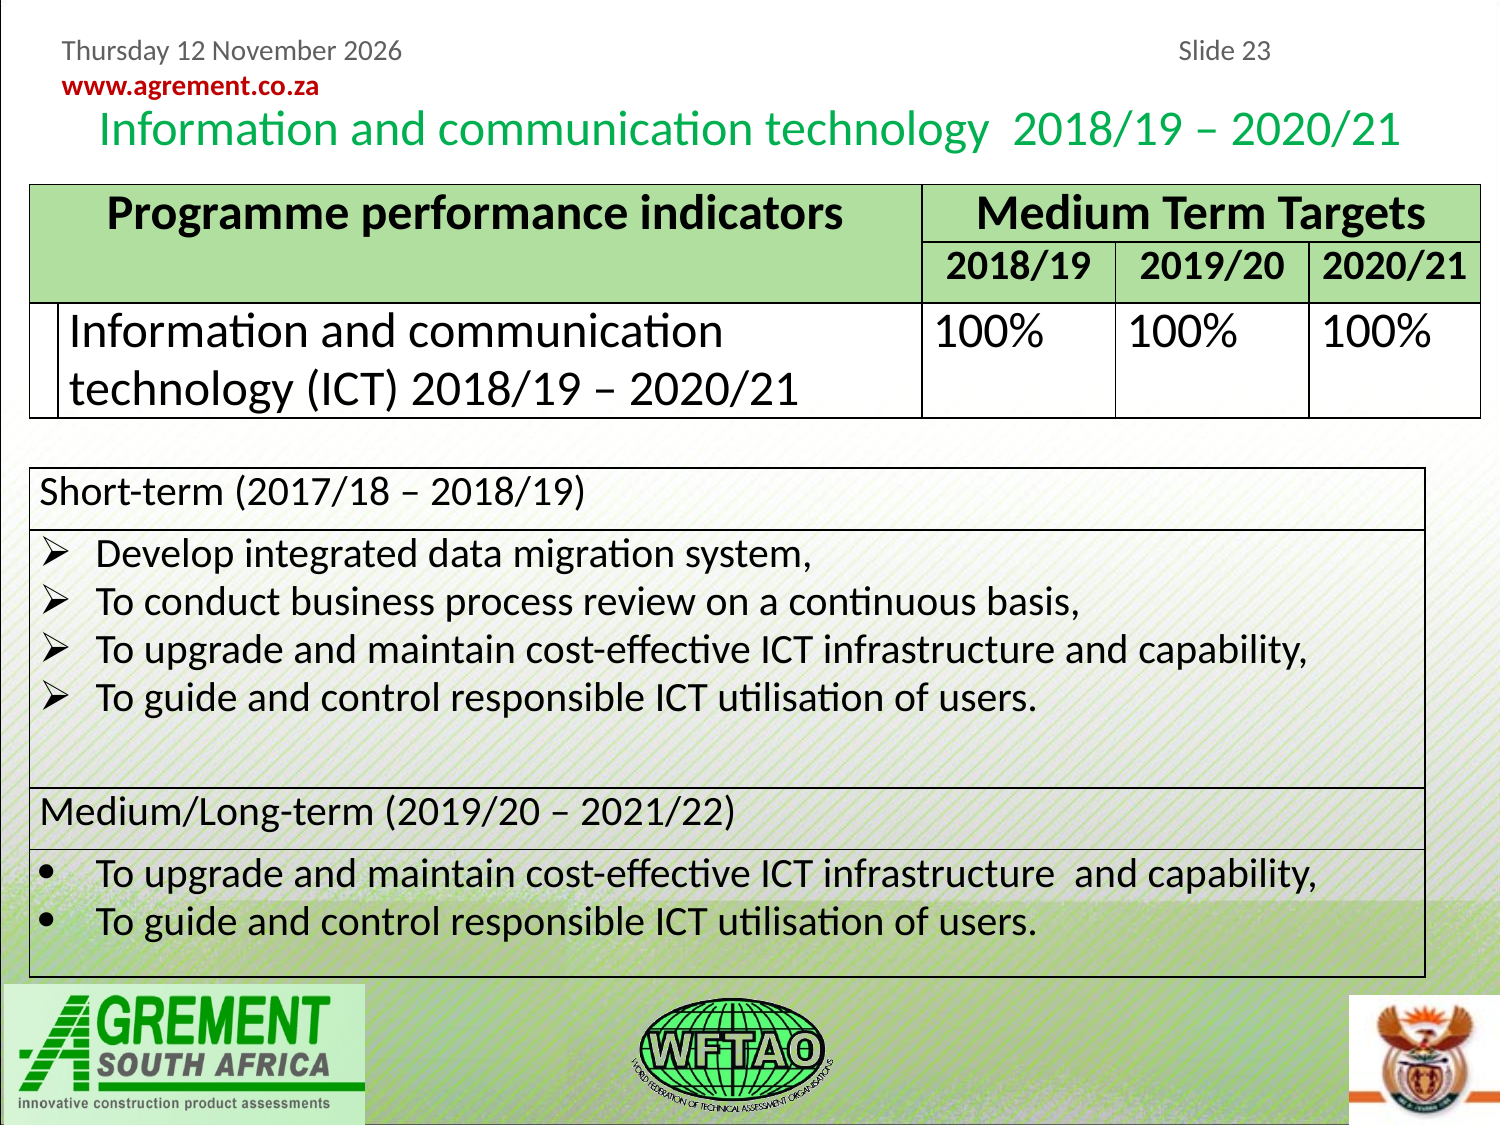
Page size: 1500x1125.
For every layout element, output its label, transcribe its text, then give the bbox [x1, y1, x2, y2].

table_cell Information and communication technology (ICT) 2018/19 – 2020/21 [59, 304, 921, 417]
table_cell Medium/Long-term (2019/20 – 2021/22) [30, 789, 1424, 849]
table_cell 2019/20 [1116, 243, 1308, 302]
picture [0, 0, 1500, 1125]
table_cell [30, 304, 57, 417]
table_cell 2018/19 [923, 243, 1115, 302]
table_header Short-term (2017/18 – 2018/19) [30, 469, 1424, 529]
table_cell 100% [1310, 304, 1480, 417]
table_cell 100% [1116, 304, 1308, 417]
table_cell 100% [923, 304, 1115, 417]
table_cell Develop integrated data migration system, To conduct business process review on a continuous basis, To upgrade and maintain cost-effective ICT infrastructure and capability, To guide and control responsible ICT utilisation of users. [30, 531, 1424, 787]
text_box Information and communication technology 2018/19 – 2020/21 [53, 90, 1447, 161]
table_header Medium Term Targets [923, 185, 1480, 241]
table_cell 2020/21 [1310, 243, 1480, 302]
table_cell To upgrade and maintain cost-effective ICT infrastructure and capability, To guide and control responsible ICT utilisation of users. [30, 850, 1424, 976]
table_header Programme performance indicators [30, 185, 921, 302]
